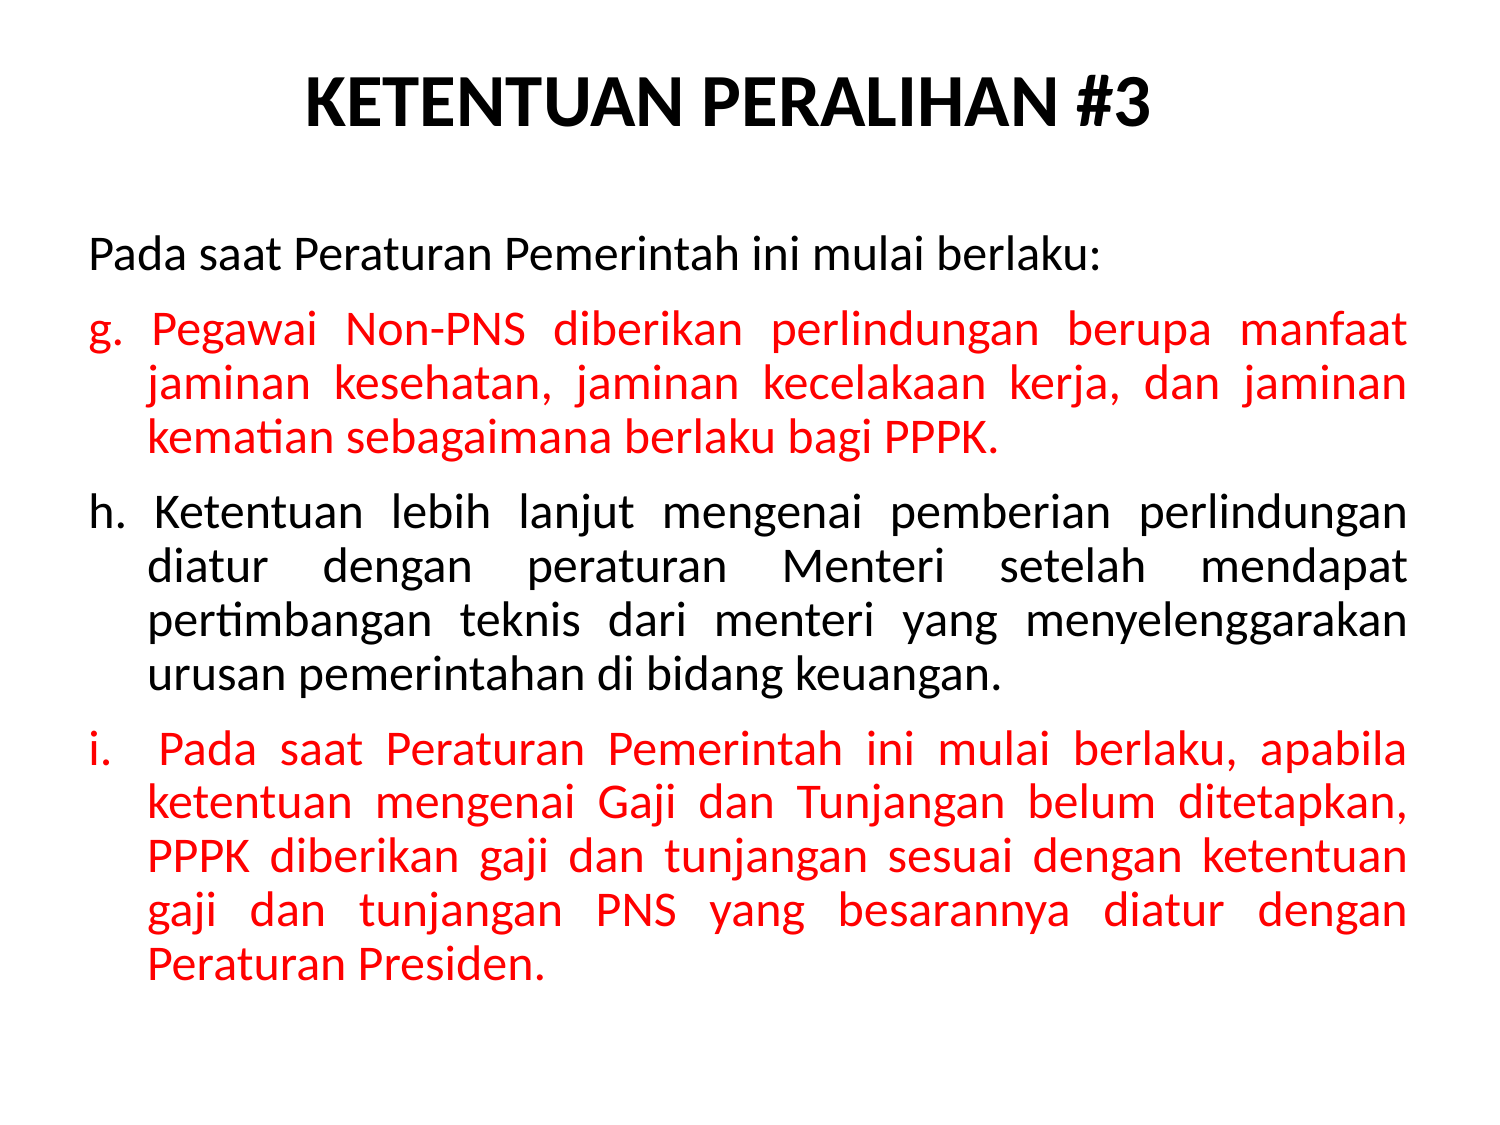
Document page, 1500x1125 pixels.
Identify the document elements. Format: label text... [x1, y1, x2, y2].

title KETENTUAN PERALIHAN #3 [54, 8, 1405, 197]
list Pada saat Peraturan Pemerintah ini mulai berlaku: g. Pegawai Non-PNS diberikan perlindungan berupa manfaat jaminan kesehatan, jaminan kecelakaan kerja, dan jaminan kematian sebagaimana berlaku bagi PPPK. h. Ketentuan lebih lanjut mengenai pemberian perlindungan diatur dengan peraturan Menteri setelah mendapat pertimbangan teknis dari menteri yang menyelenggarakan urusan pemerintahan di bidang keuangan. i. Pada saat Peraturan Pemerintah ini mulai berlaku, apabila ketentuan mengenai Gaji dan Tunjangan belum ditetapkan, PPPK diberikan gaji dan tunjangan sesuai dengan ketentuan gaji dan tunjangan PNS yang besarannya diatur dengan Peraturan Presiden. [73, 219, 1424, 1024]
